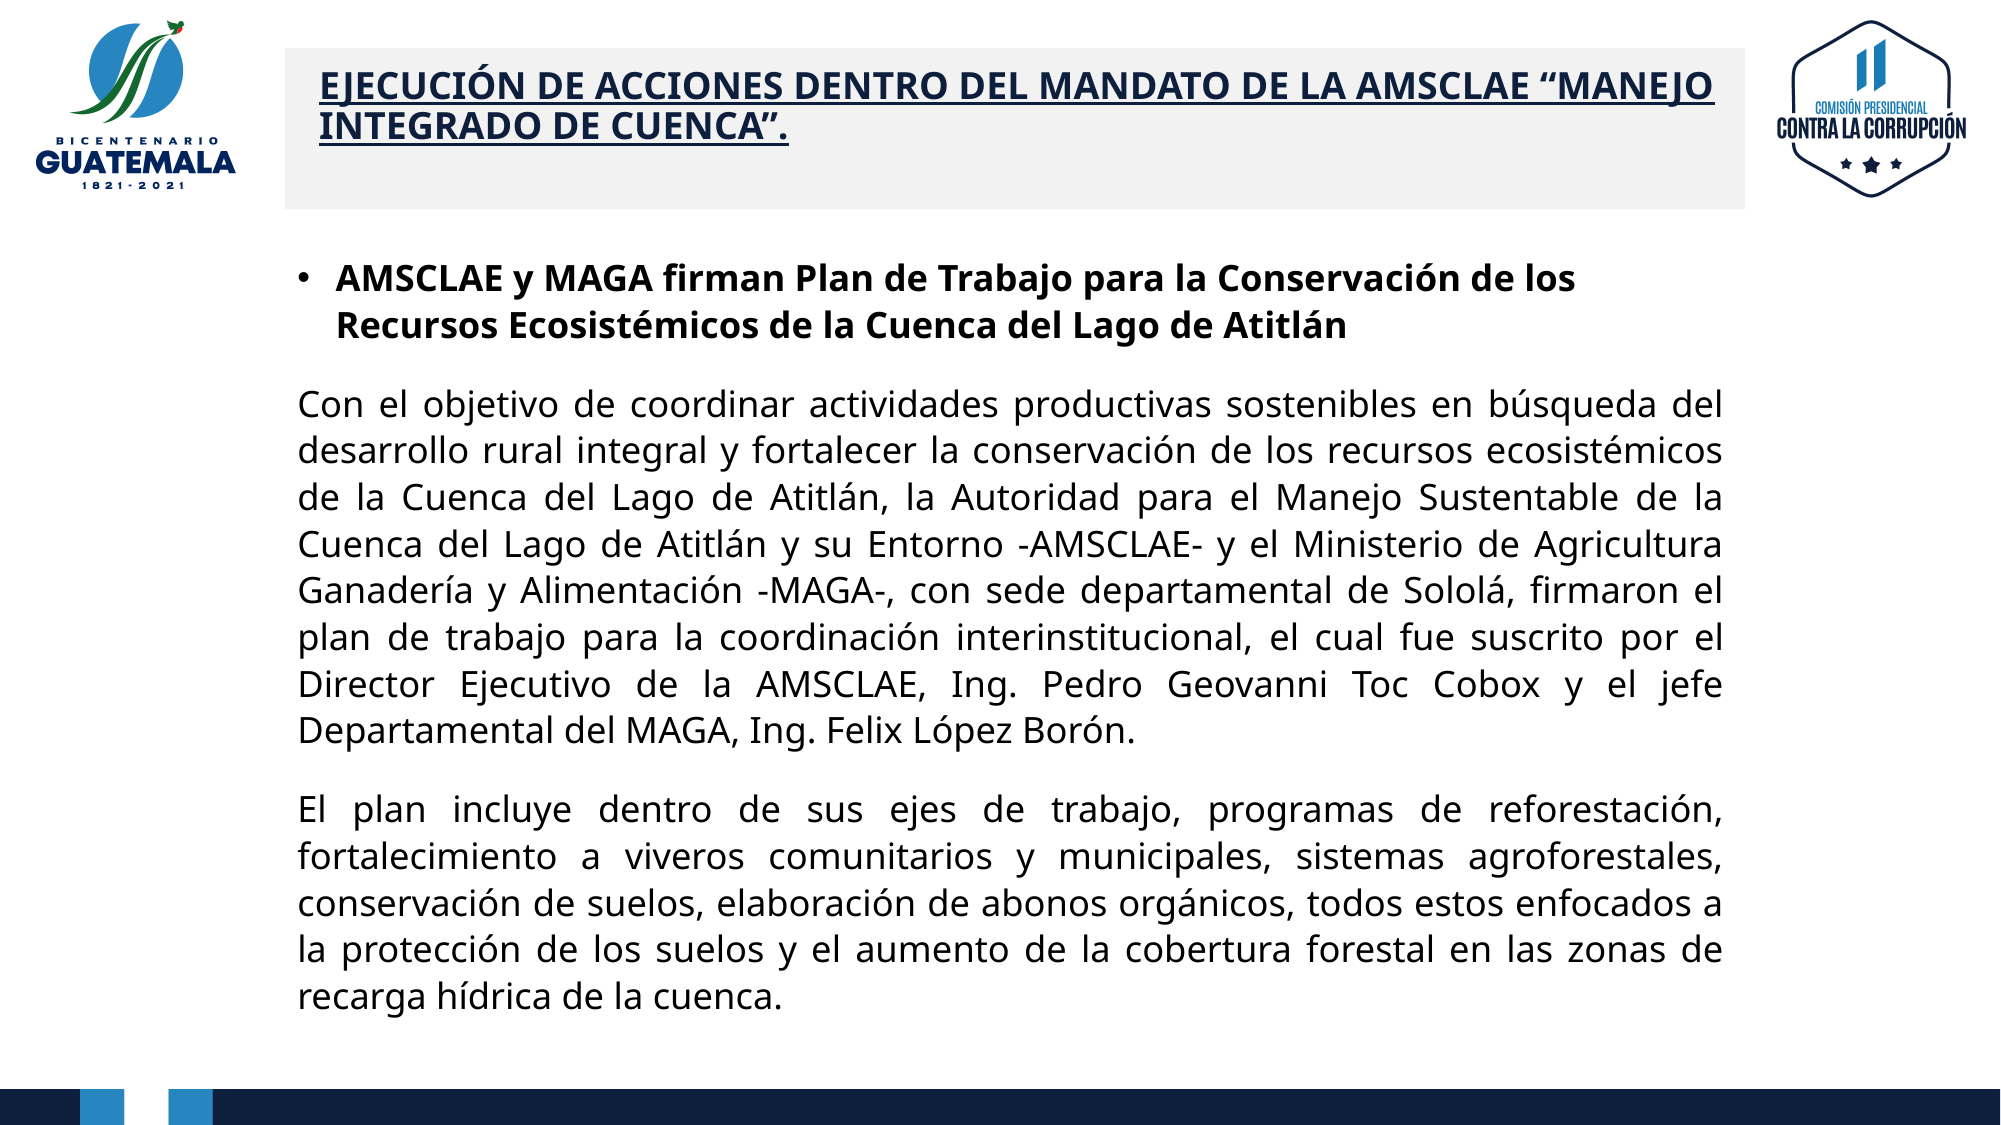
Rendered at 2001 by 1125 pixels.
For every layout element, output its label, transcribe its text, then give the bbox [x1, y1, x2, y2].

text_box AMSCLAE y MAGA firman Plan de Trabajo para la Conservación de los Recursos Ecosistémicos de la Cuenca del Lago de Atitlán Con el objetivo de coordinar actividades productivas sostenibles en búsqueda del desarrollo rural integral y fortalecer la conservación de los recursos ecosistémicos de la Cuenca del Lago de Atitlán, la Autoridad para el Manejo Sustentable de la Cuenca del Lago de Atitlán y su Entorno -AMSCLAE- y el Ministerio de Agricultura Ganadería y Alimentación -MAGA-, con sede departamental de Sololá, firmaron el plan de trabajo para la coordinación interinstitucional, el cual fue suscrito por el Director Ejecutivo de la AMSCLAE, Ing. Pedro Geovanni Toc Cobox y el jefe Departamental del MAGA, Ing. Felix López Borón. El plan incluye dentro de sus ejes de trabajo, programas de reforestación, fortalecimiento a viveros comunitarios y municipales, sistemas agroforestales, conservación de suelos, elaboración de abonos orgánicos, todos estos enfocados a la protección de los suelos y el aumento de la cobertura forestal en las zonas de recarga hídrica de la cuenca. [282, 244, 1740, 1028]
picture [0, 0, 2001, 1125]
title EJECUCIÓN DE ACCIONES DENTRO DEL MANDATO DE LA AMSCLAE “MANEJO INTEGRADO DE CUENCA”. [304, 33, 1740, 182]
